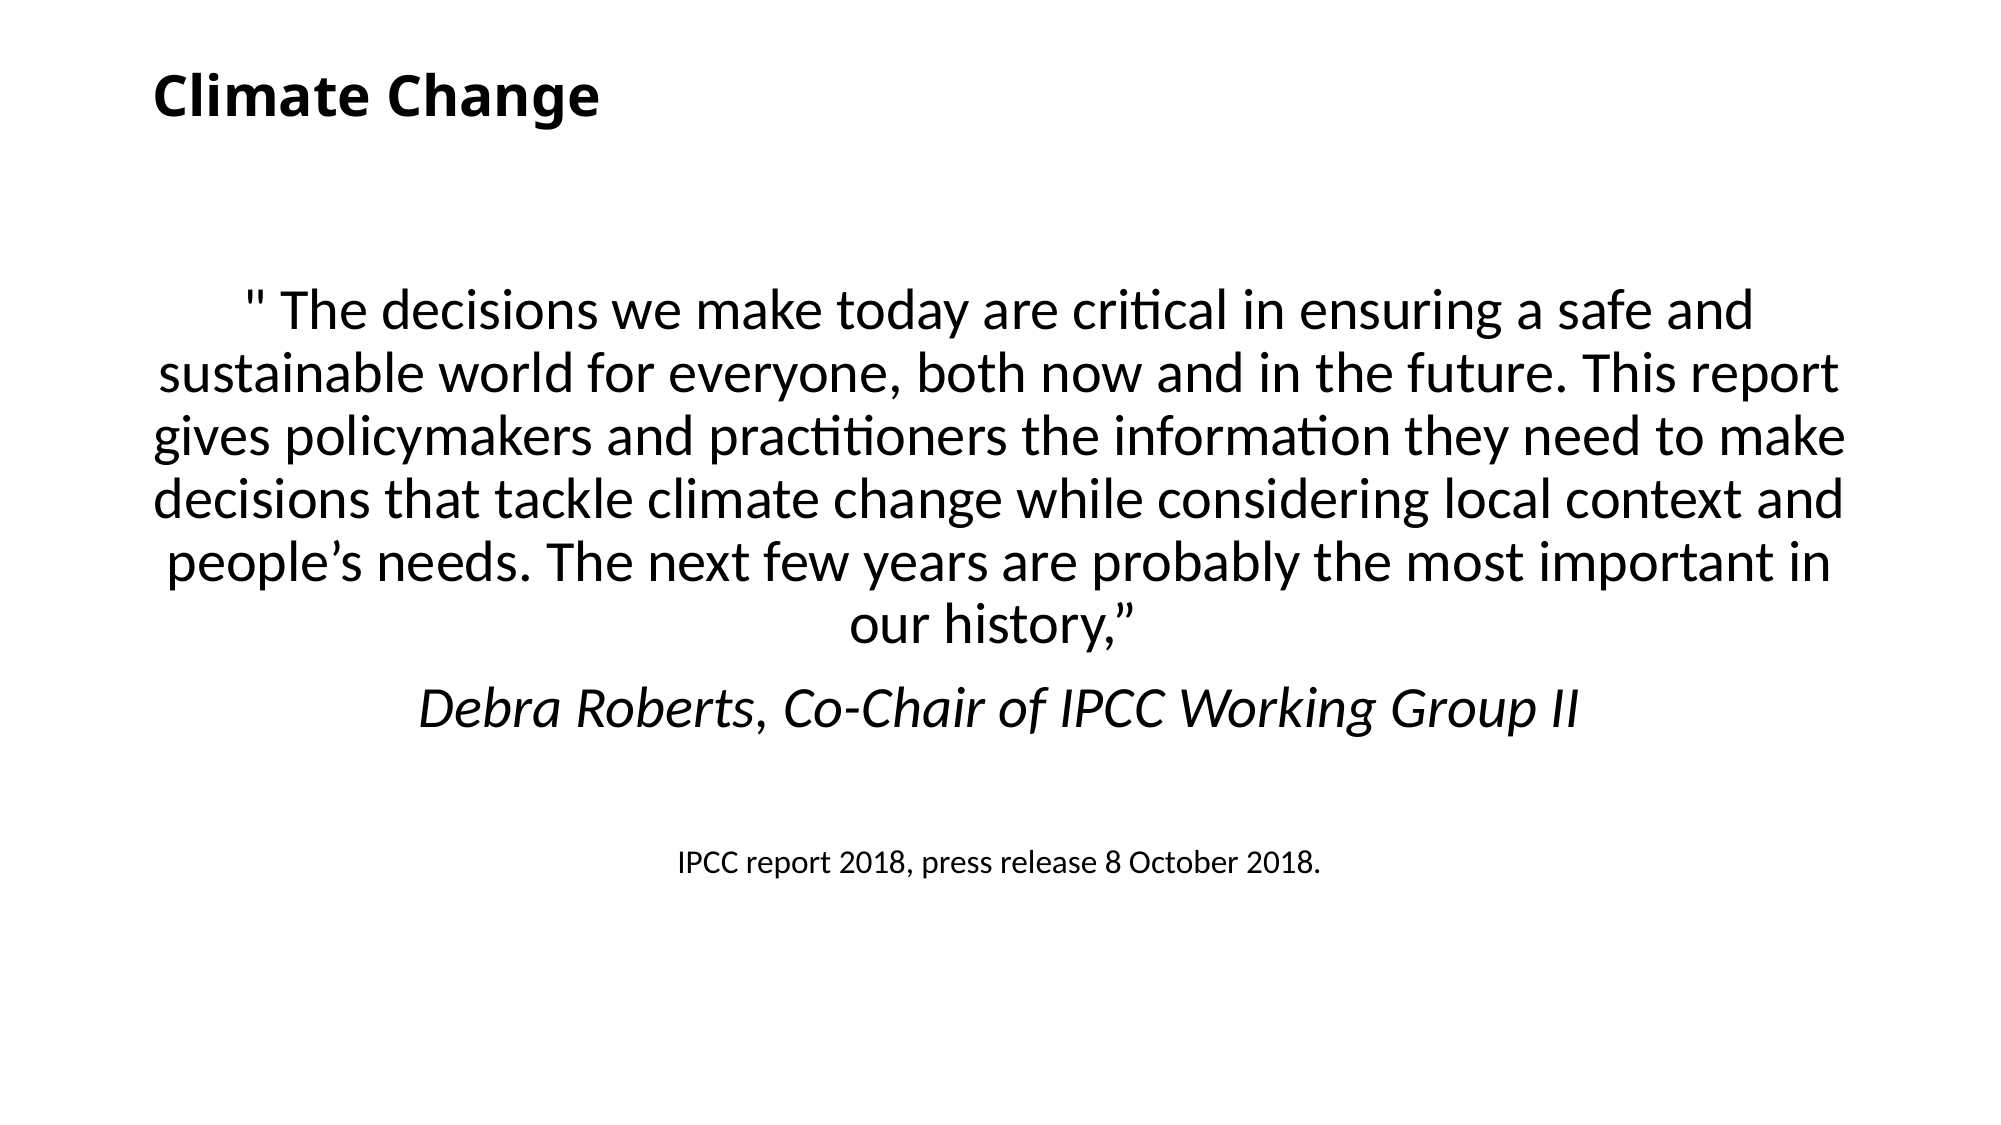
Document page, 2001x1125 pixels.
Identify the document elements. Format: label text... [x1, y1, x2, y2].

list " The decisions we make today are critical in ensuring a safe and sustainable world for everyone, both now and in the future. This report gives policymakers and practitioners the information they need to make decisions that tackle climate change while considering local context and people’s needs. The next few years are probably the most important in our history,” Debra Roberts, Co-Chair of IPCC Working Group II IPCC report 2018, press release 8 October 2018. [137, 181, 1863, 1014]
title Climate Change [137, 59, 1863, 137]
